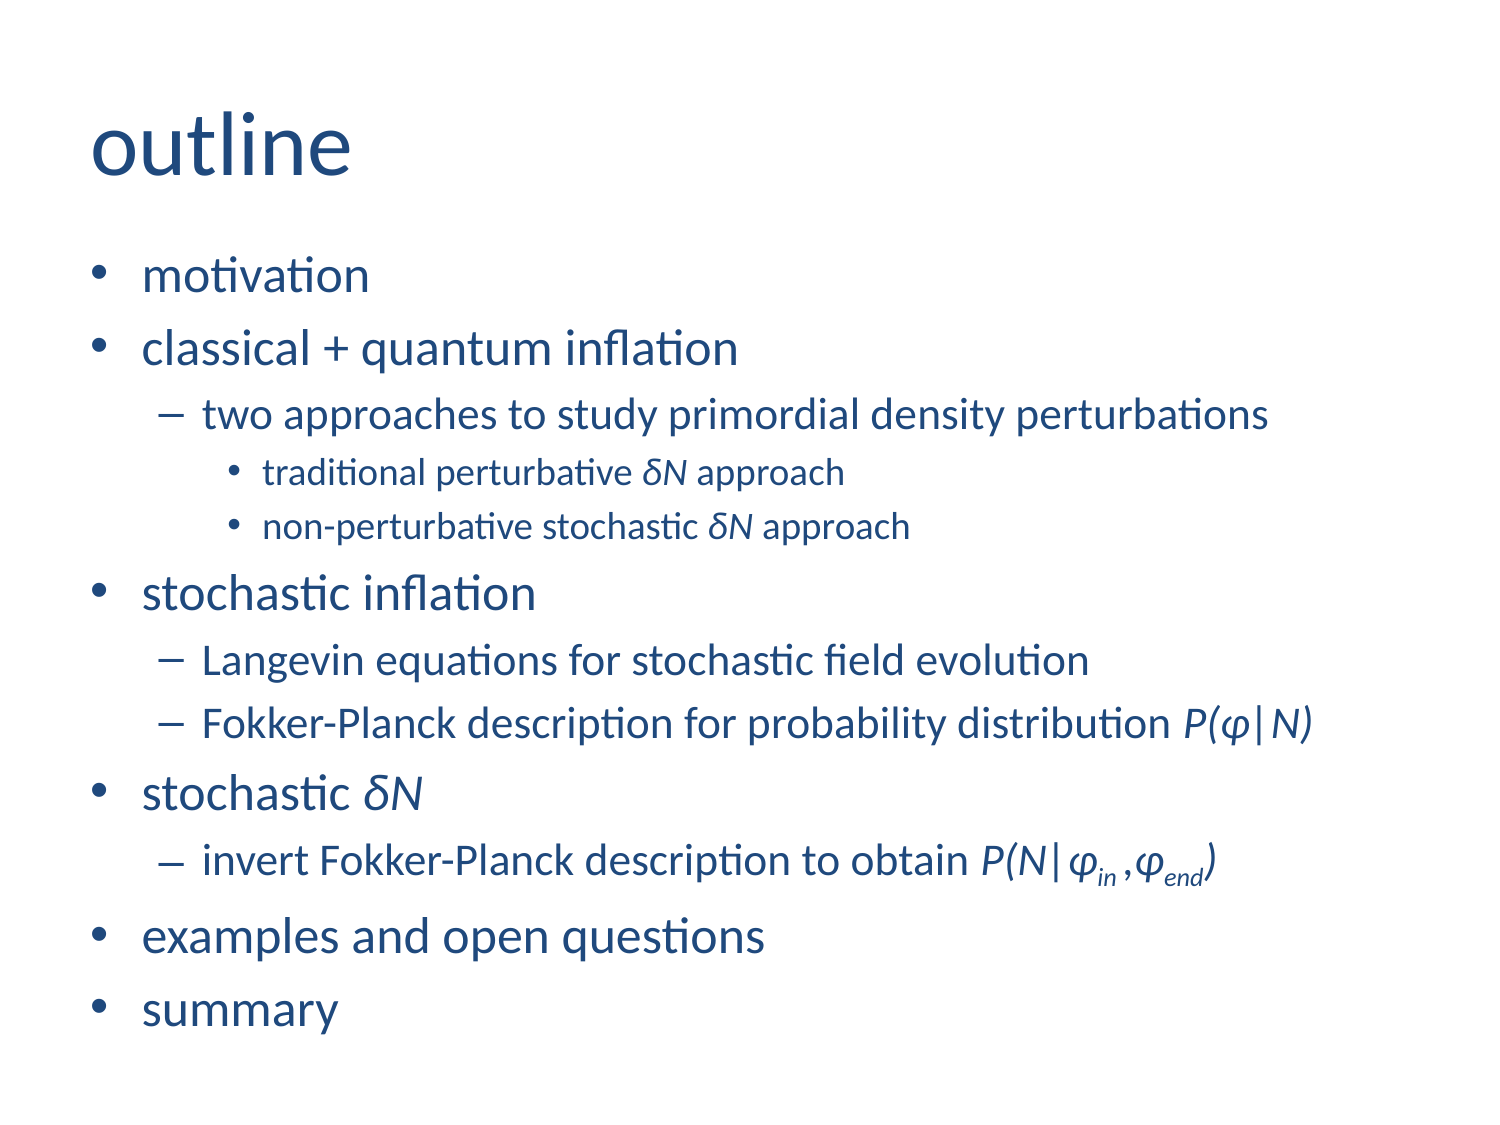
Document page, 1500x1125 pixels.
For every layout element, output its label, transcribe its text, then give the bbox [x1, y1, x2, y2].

title outline [75, 45, 1425, 232]
list motivation classical + quantum inflation two approaches to study primordial density perturbations traditional perturbative δN approach non-perturbative stochastic δN approach stochastic inflation Langevin equations for stochastic field evolution Fokker-Planck description for probability distribution P(φ|N) stochastic δN invert Fokker-Planck description to obtain P(N|φin ,φend) examples and open questions summary [75, 232, 1482, 1046]
